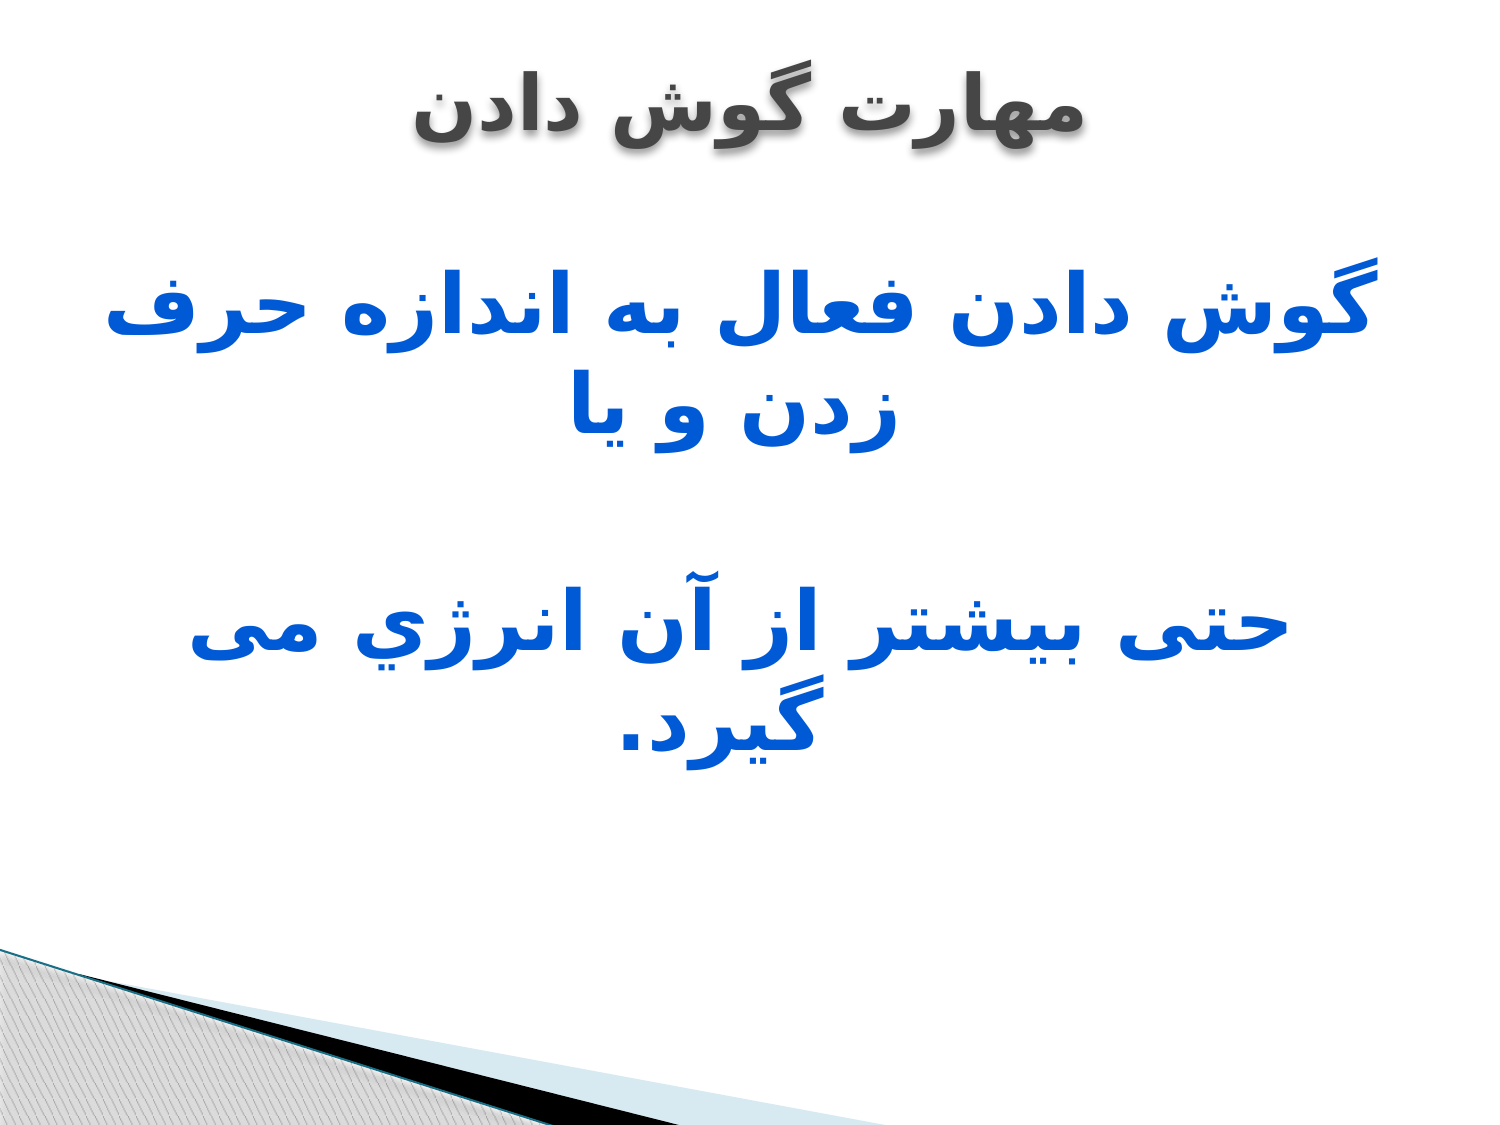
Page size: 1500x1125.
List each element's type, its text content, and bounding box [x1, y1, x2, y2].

list ﮔﻮش دادن ﻓﻌﺎل ﺑﻪ اﻧﺪازه ﺣﺮف زدن و ﯾﺎ ﺣﺘﯽ ﺑﯿﺸﺘﺮ از آن اﻧﺮژي ﻣﯽ ﮔﯿﺮد. [75, 244, 1425, 986]
title ﻣﻬﺎرت ﮔﻮش دادن [75, 45, 1425, 233]
